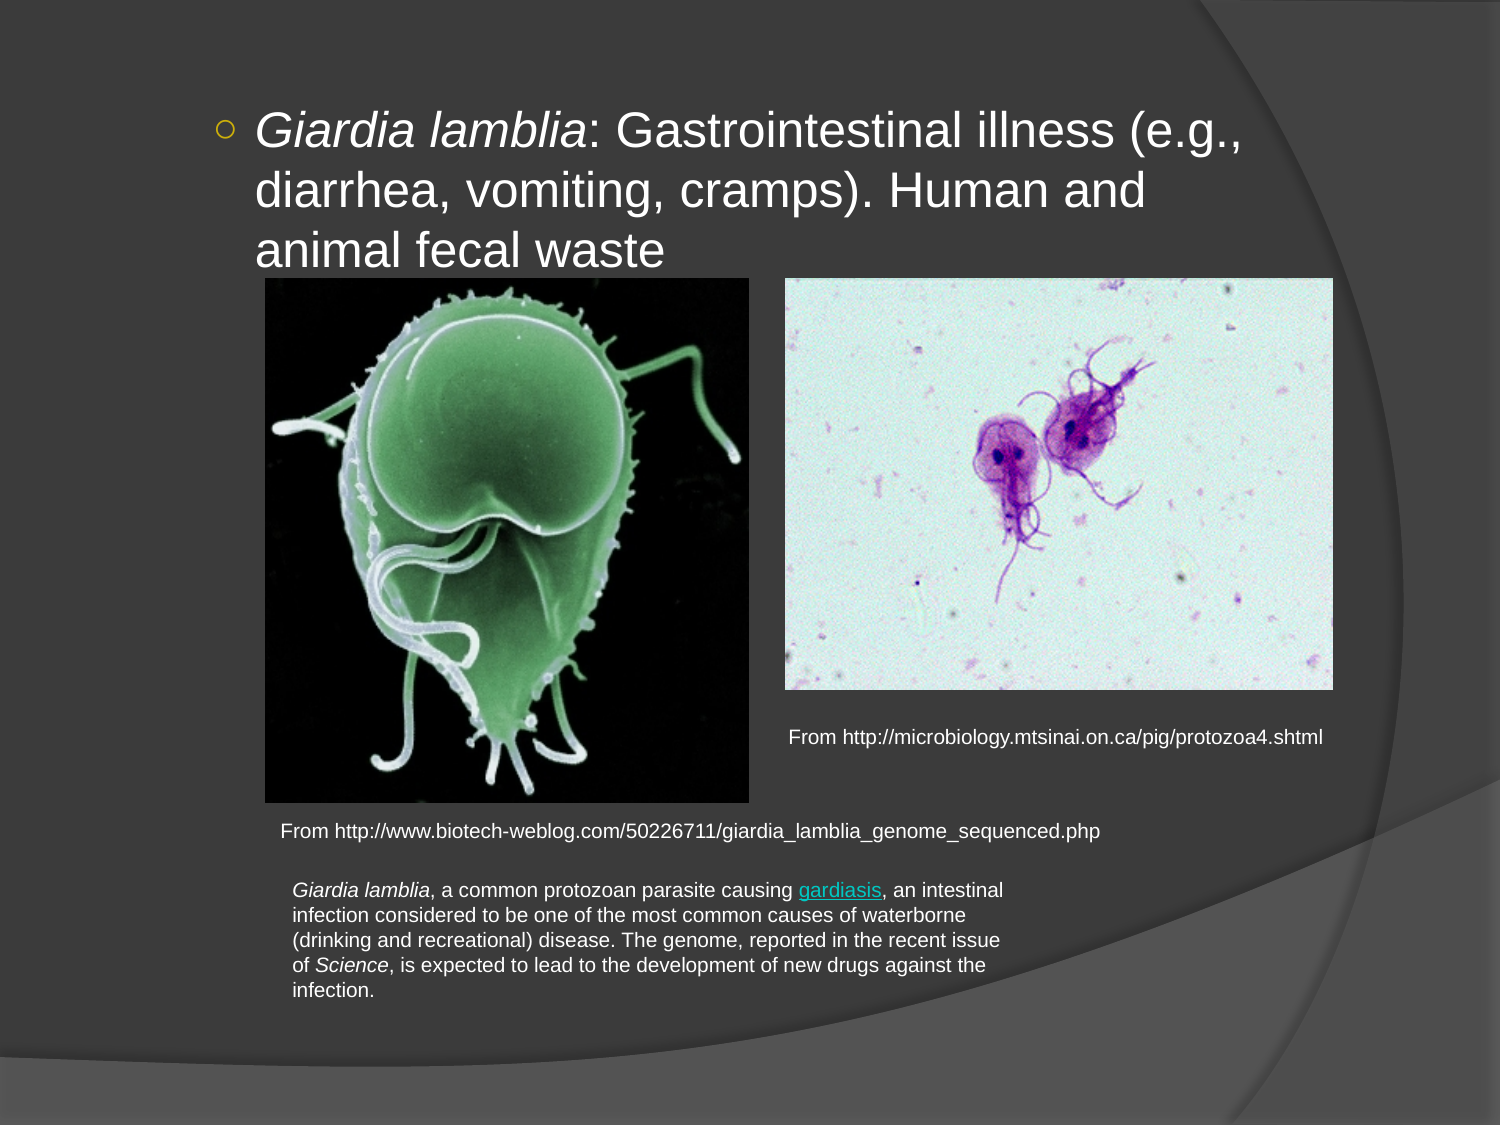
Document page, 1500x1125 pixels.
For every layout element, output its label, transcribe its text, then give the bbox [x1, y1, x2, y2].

list Giardia lamblia: Gastrointestinal illness (e.g., diarrhea, vomiting, cramps). Human and animal fecal waste [75, 90, 1300, 846]
text_box Giardia lamblia, a common protozoan parasite causing gardiasis, an intestinal infection considered to be one of the most common causes of waterborne (drinking and recreational) disease. The genome, reported in the recent issue of Science, is expected to lead to the development of new drugs against the infection. [277, 869, 1028, 1035]
text_box From http://microbiology.mtsinai.on.ca/pig/protozoa4.shtml [773, 716, 1400, 756]
text_box From http://www.biotech-weblog.com/50226711/giardia_lamblia_genome_sequenced.php [265, 810, 1187, 851]
picture [265, 278, 749, 803]
picture [785, 278, 1333, 691]
